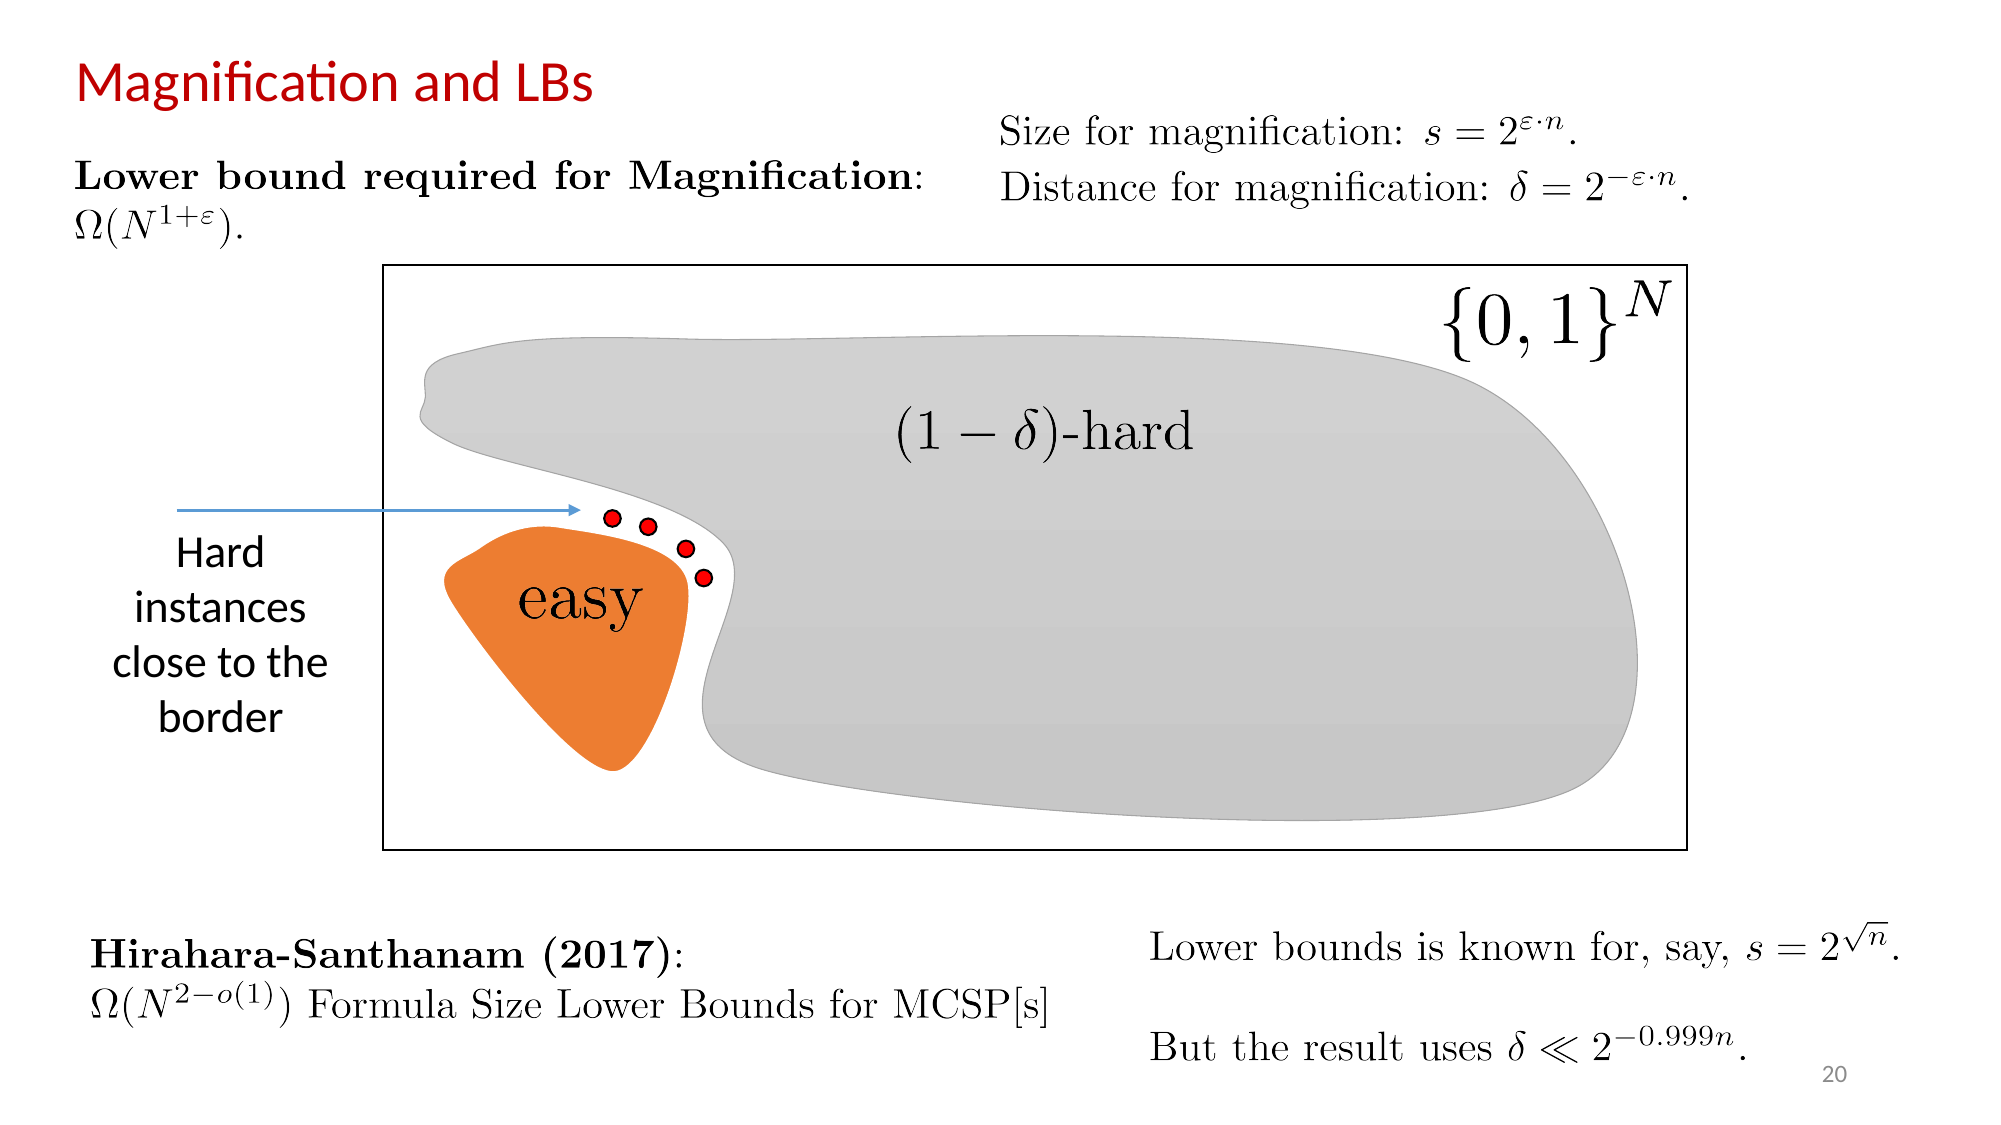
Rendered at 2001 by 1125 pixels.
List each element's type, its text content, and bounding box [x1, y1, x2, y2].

text_box [440, 523, 692, 775]
text_box [382, 264, 1688, 851]
picture [1150, 922, 1898, 1063]
text_box Hard instances close to the border [91, 514, 350, 749]
text_box [603, 509, 622, 528]
text_box [638, 517, 658, 537]
slide_number 20 [1412, 1063, 1863, 1103]
picture [1001, 115, 1575, 153]
text_box [694, 568, 714, 588]
picture [75, 160, 921, 250]
picture [1443, 280, 1672, 362]
text_box [419, 335, 1638, 822]
picture [1001, 170, 1687, 209]
picture [519, 587, 643, 632]
picture [897, 406, 1193, 463]
text_box [676, 539, 696, 559]
picture [91, 936, 1046, 1028]
text_box Magnification and LBs [60, 35, 657, 121]
